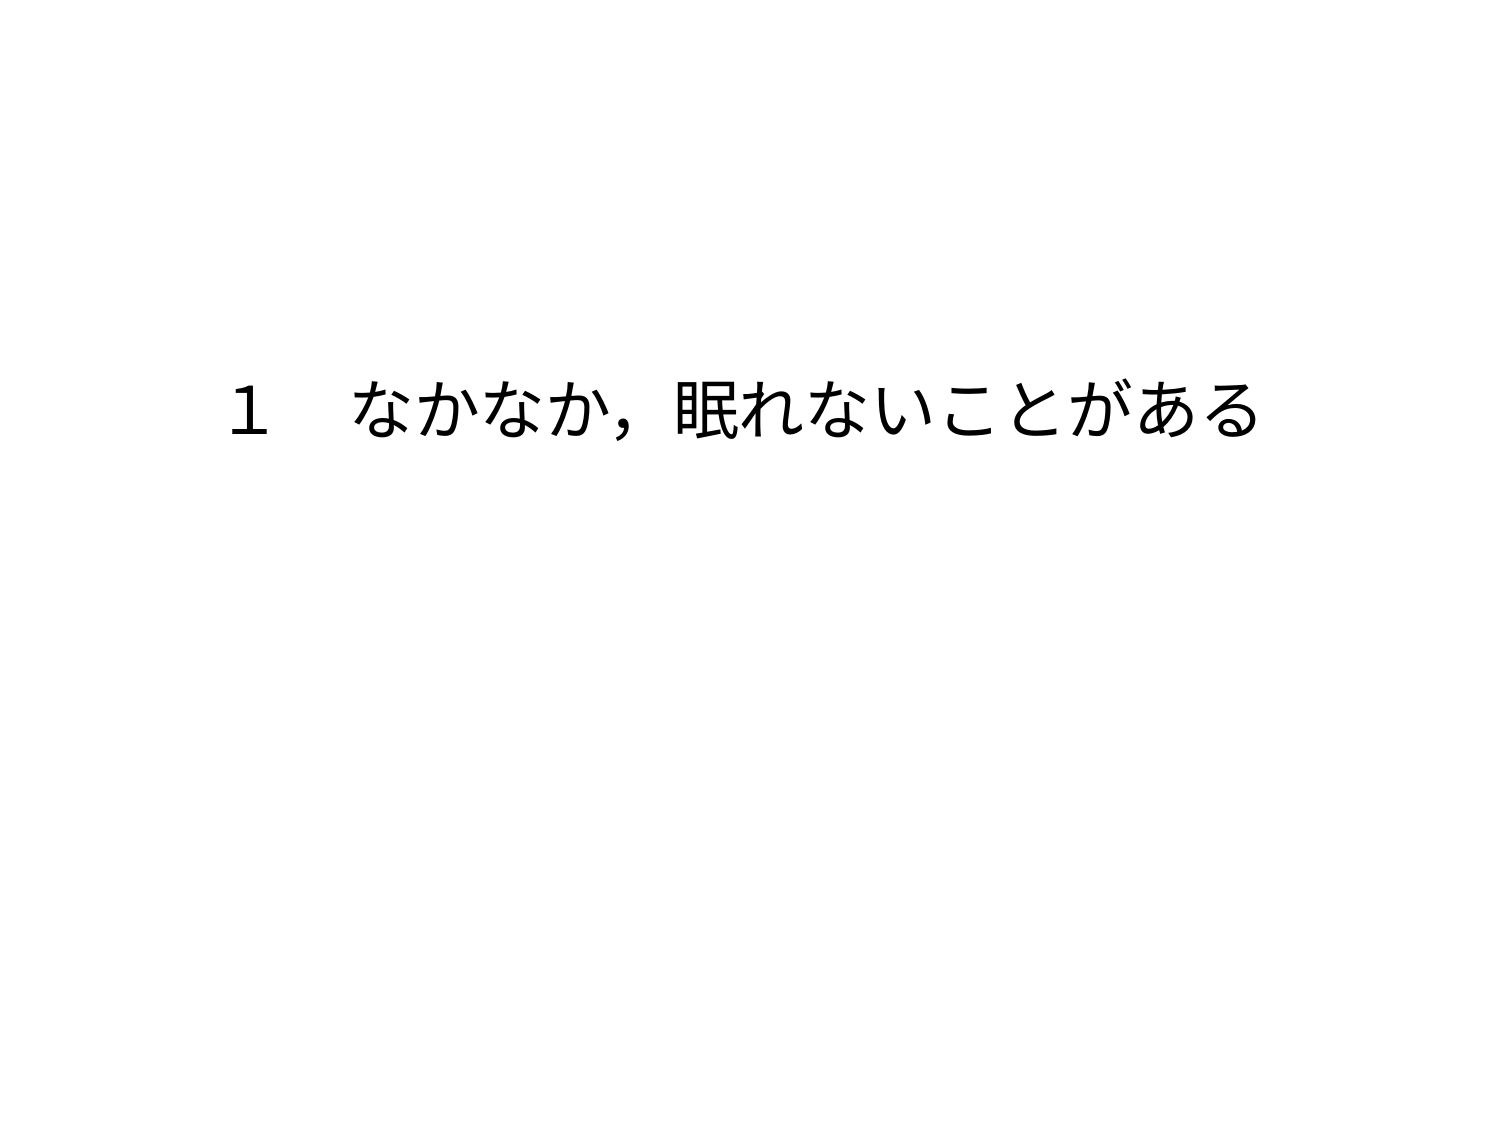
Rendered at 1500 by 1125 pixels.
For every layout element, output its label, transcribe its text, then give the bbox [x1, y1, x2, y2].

text_box １ なかなか，眠れないことがある [65, 361, 1416, 504]
